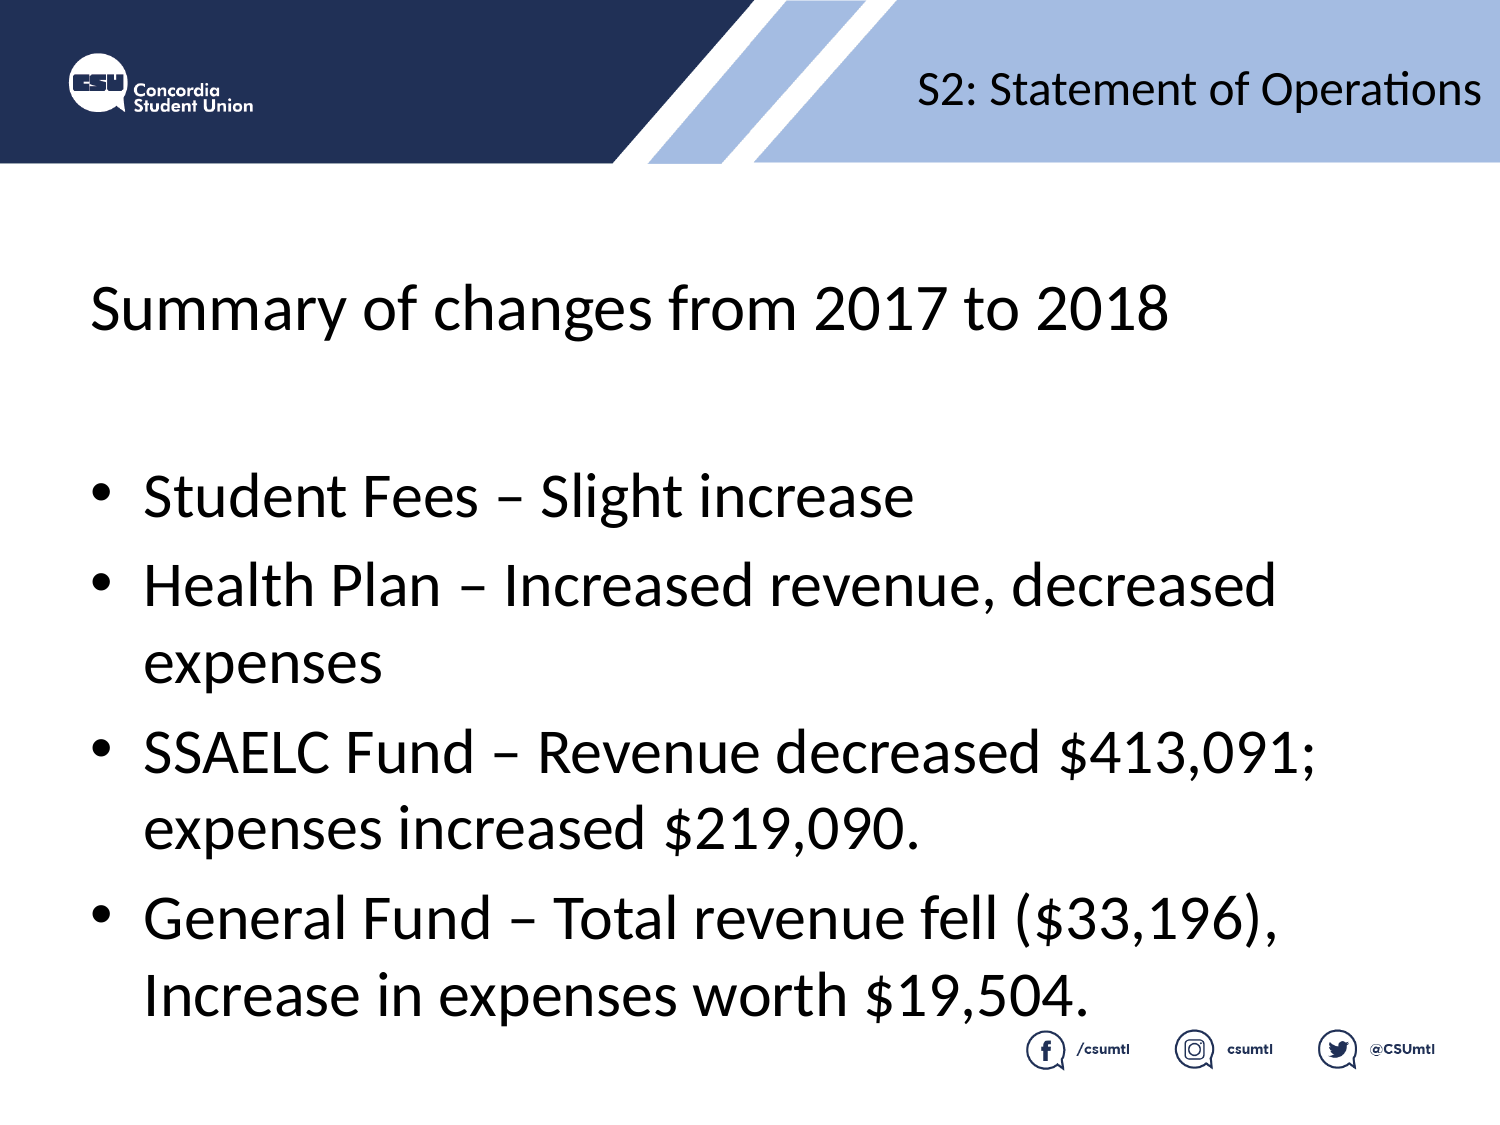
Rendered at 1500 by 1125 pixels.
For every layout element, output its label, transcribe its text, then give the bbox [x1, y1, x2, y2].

list Student Fees – Slight increase Health Plan – Increased revenue, decreased expenses SSAELC Fund – Revenue decreased $413,091; expenses increased $219,090. General Fund – Total revenue fell ($33,196), Increase in expenses worth $19,504. [75, 445, 1425, 1042]
picture [0, 0, 1500, 1125]
text_box S2: Statement of Operations [899, 18, 1500, 153]
title Summary of changes from 2017 to 2018 [75, 209, 1425, 398]
